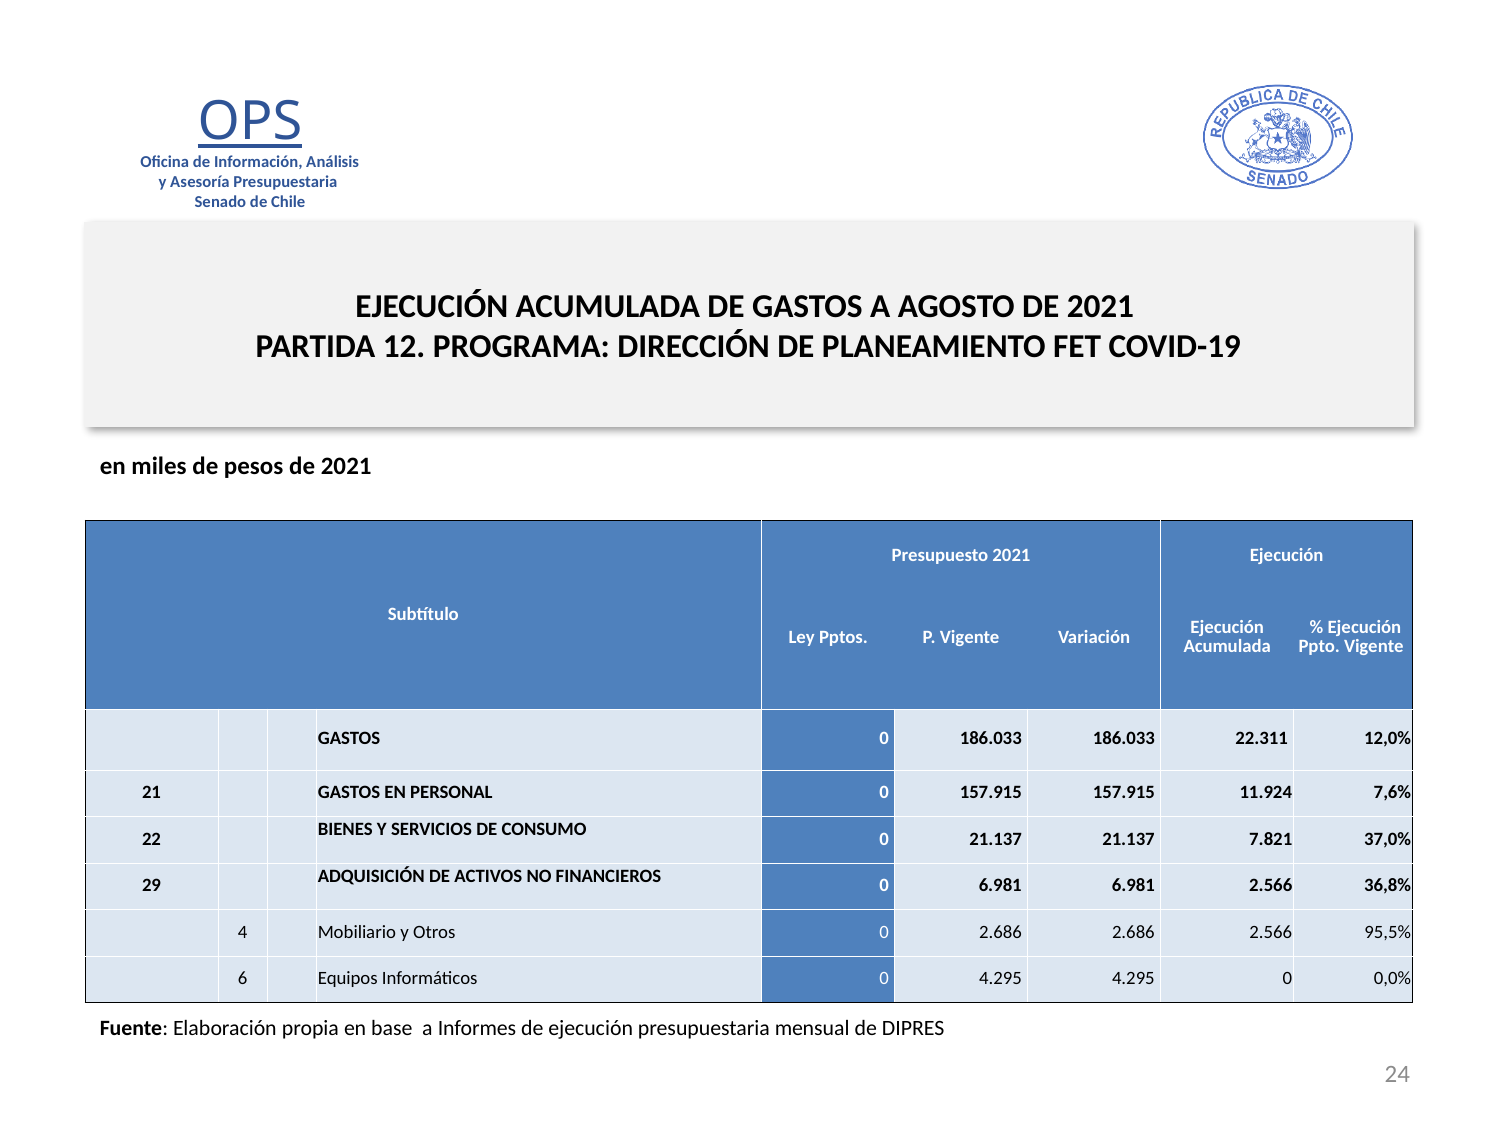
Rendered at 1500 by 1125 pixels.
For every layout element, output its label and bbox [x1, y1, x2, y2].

table_cell [268, 817, 316, 863]
table_cell [895, 817, 1027, 863]
table_cell [1294, 817, 1412, 863]
table_cell [268, 910, 316, 956]
table_cell [268, 710, 316, 770]
table_cell [317, 771, 761, 816]
table_cell [1161, 567, 1412, 709]
table_cell [762, 910, 894, 956]
table_cell [895, 771, 1027, 816]
table_cell [1294, 710, 1412, 770]
text_box [85, 441, 1376, 490]
table_cell [219, 710, 267, 770]
table_cell [1028, 710, 1160, 770]
table_cell [895, 710, 1027, 770]
table_cell [1028, 957, 1160, 1002]
table_cell [317, 910, 761, 956]
table_cell [762, 864, 894, 909]
table_cell [895, 957, 1027, 1002]
table_header [86, 521, 761, 709]
table_cell [86, 771, 218, 816]
table_cell [268, 864, 316, 909]
table_cell [317, 864, 761, 909]
table_cell [317, 957, 761, 1002]
table_cell [1161, 771, 1293, 816]
table_cell [1294, 771, 1412, 816]
table_cell [268, 957, 316, 1002]
picture [1187, 78, 1367, 194]
table_cell [268, 771, 316, 816]
table_cell [1294, 864, 1412, 909]
table_cell [317, 817, 761, 863]
table_cell [86, 710, 218, 770]
table_cell [1161, 710, 1293, 770]
table_cell [86, 910, 218, 956]
table_cell [1161, 864, 1293, 909]
table_cell [1161, 910, 1293, 956]
table_cell [762, 567, 1160, 709]
table_cell [219, 910, 267, 956]
table_cell [895, 864, 1027, 909]
table_cell [762, 771, 894, 816]
table_cell [219, 864, 267, 909]
table_cell [1161, 817, 1293, 863]
table_cell [317, 710, 761, 770]
table_cell [762, 957, 894, 1002]
table_cell [1028, 910, 1160, 956]
footer [85, 1006, 1365, 1043]
table_header [762, 521, 1160, 567]
table_cell [219, 817, 267, 863]
table_cell [86, 957, 218, 1002]
table_cell [1294, 910, 1412, 956]
table_cell [86, 817, 218, 863]
table_cell [1028, 771, 1160, 816]
table_cell [219, 957, 267, 1002]
title [85, 222, 1413, 427]
table_header [1161, 521, 1412, 567]
table_cell [86, 864, 218, 909]
slide_number [1074, 1042, 1425, 1103]
table_cell [1028, 864, 1160, 909]
table_cell [762, 817, 894, 863]
table_cell [1028, 817, 1160, 863]
table_cell [219, 771, 267, 816]
table_cell [1294, 957, 1412, 1002]
table_cell [762, 710, 894, 770]
table_cell [895, 910, 1027, 956]
table_cell [1161, 957, 1293, 1002]
